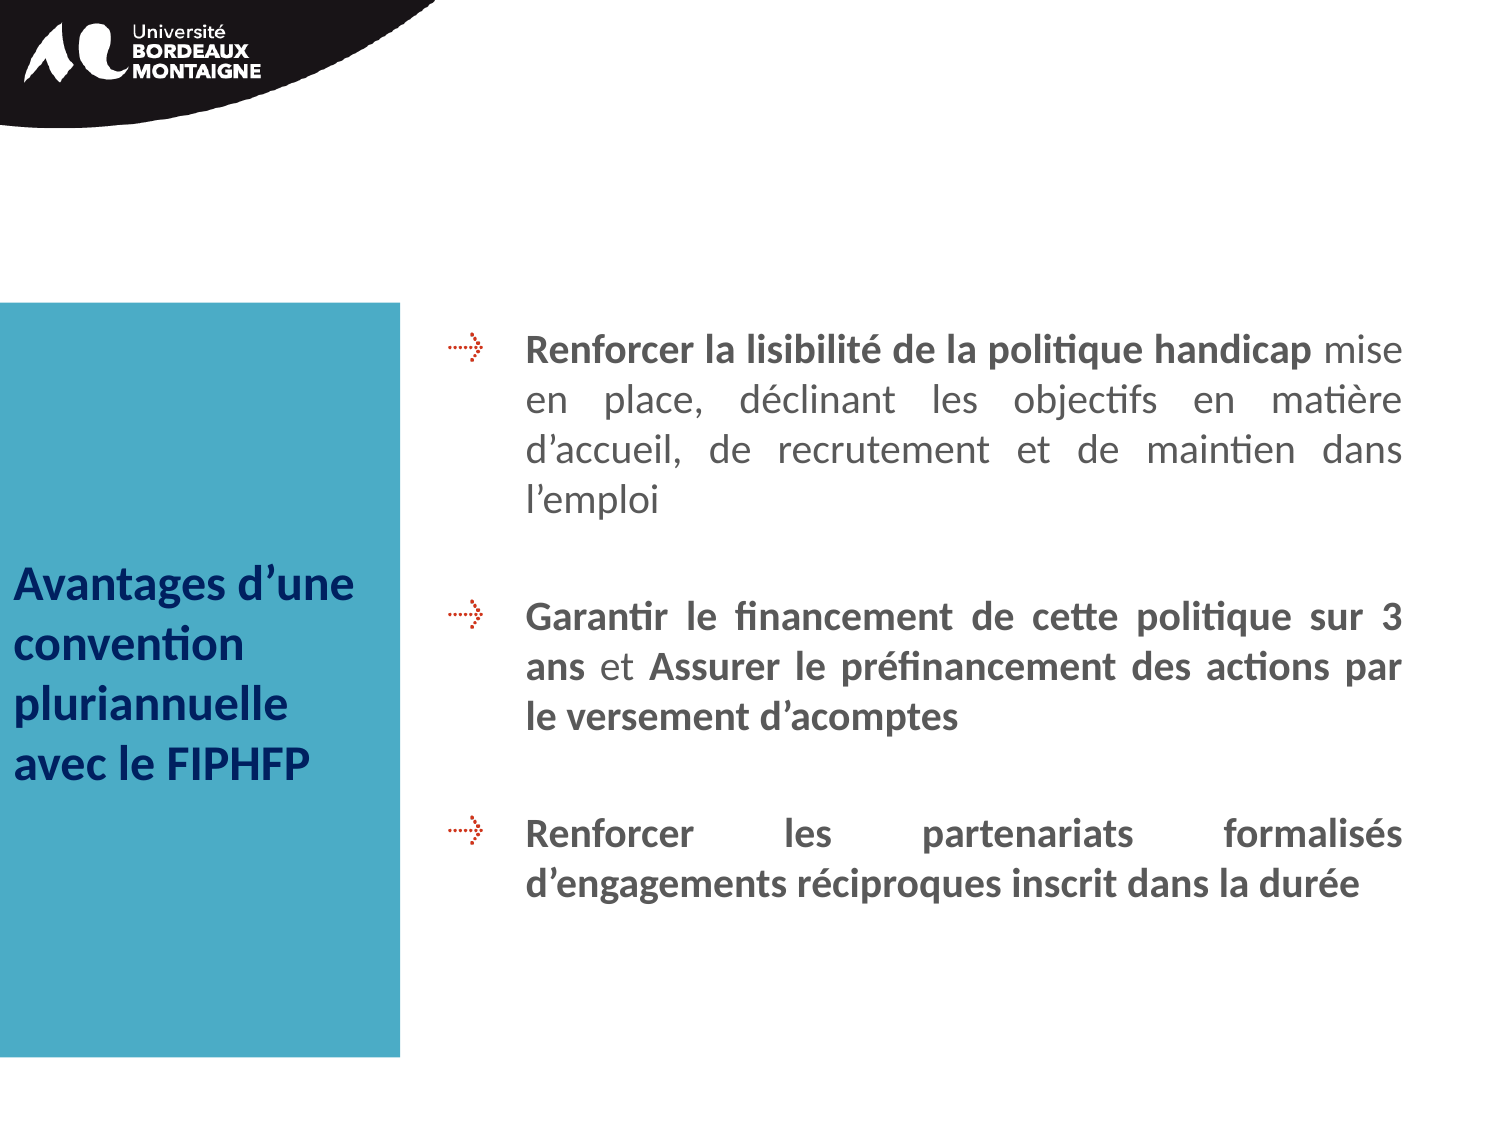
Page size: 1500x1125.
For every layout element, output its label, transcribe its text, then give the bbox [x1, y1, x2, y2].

picture [0, 0, 1500, 1125]
text_box Avantages d’une convention pluriannuelle avec le FIPHFP [0, 302, 401, 1058]
text_box Renforcer la lisibilité de la politique handicap mise en place, déclinant les objectifs en matière d’accueil, de recrutement et de maintien dans l’emploi Garantir le financement de cette politique sur 3 ans et Assurer le préfinancement des actions par le versement d’acomptes Renforcer les partenariats formalisés d’engagements réciproques inscrit dans la durée [430, 314, 1418, 913]
